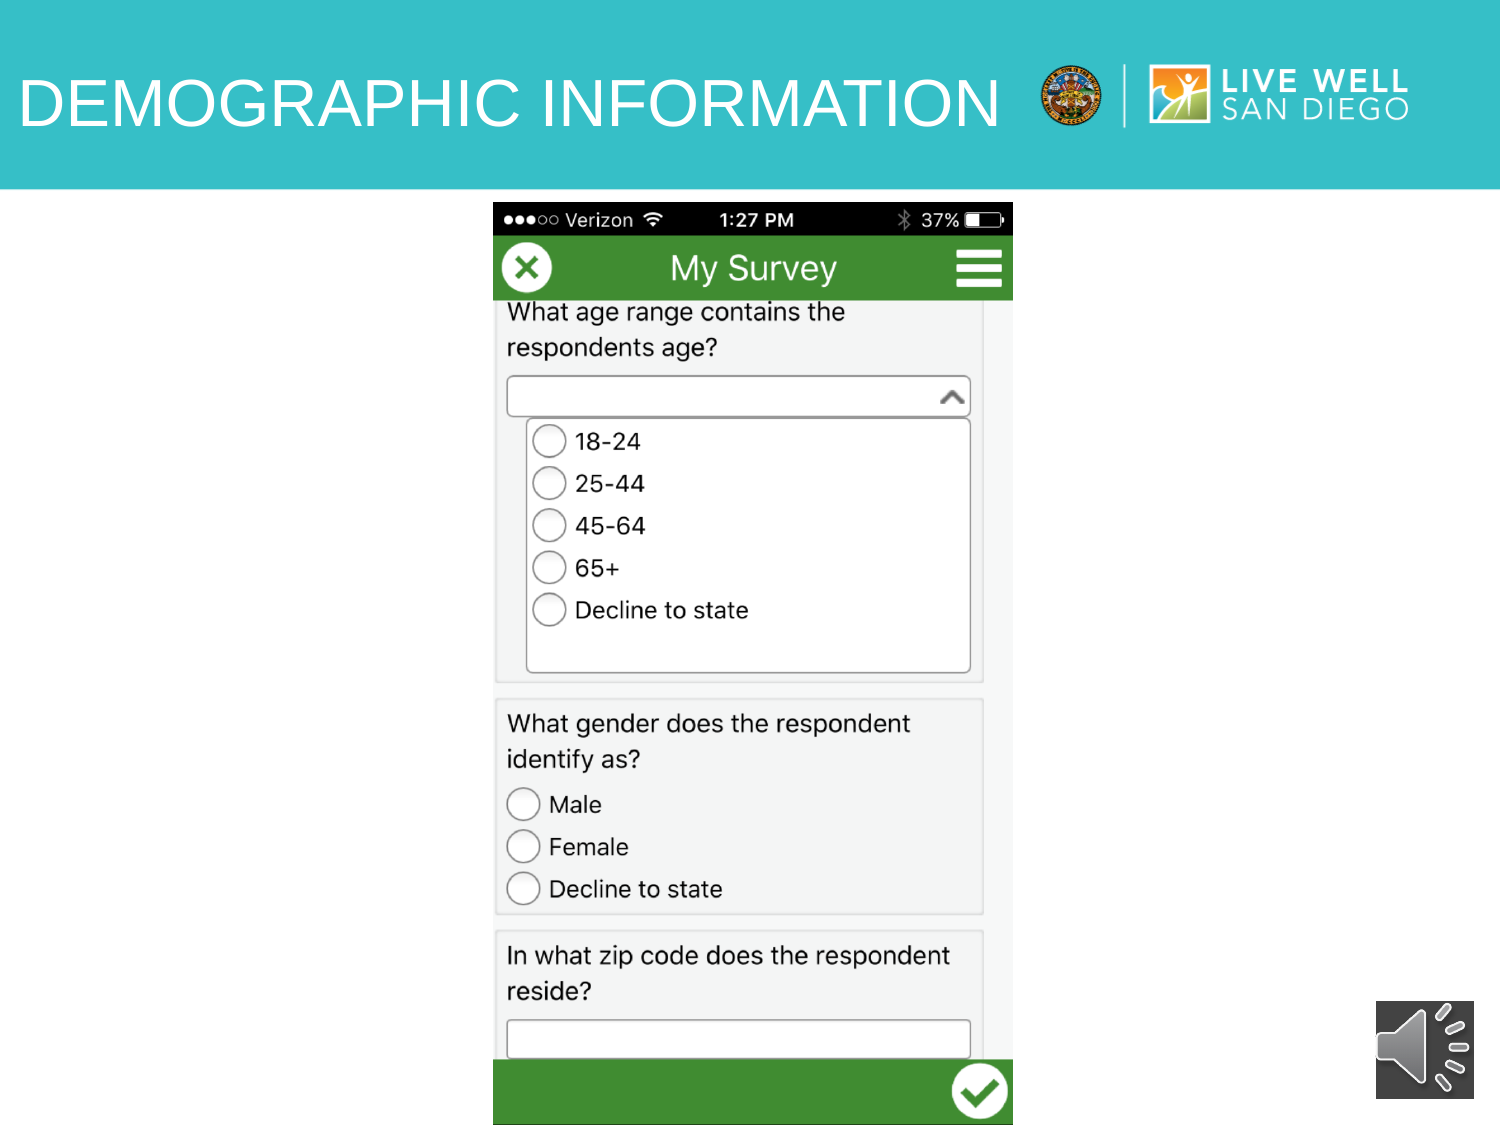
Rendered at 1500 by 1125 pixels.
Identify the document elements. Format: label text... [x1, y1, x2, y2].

title DEMOGRAPHIC INFORMATION [17, 44, 1138, 166]
picture [0, 0, 1500, 1125]
